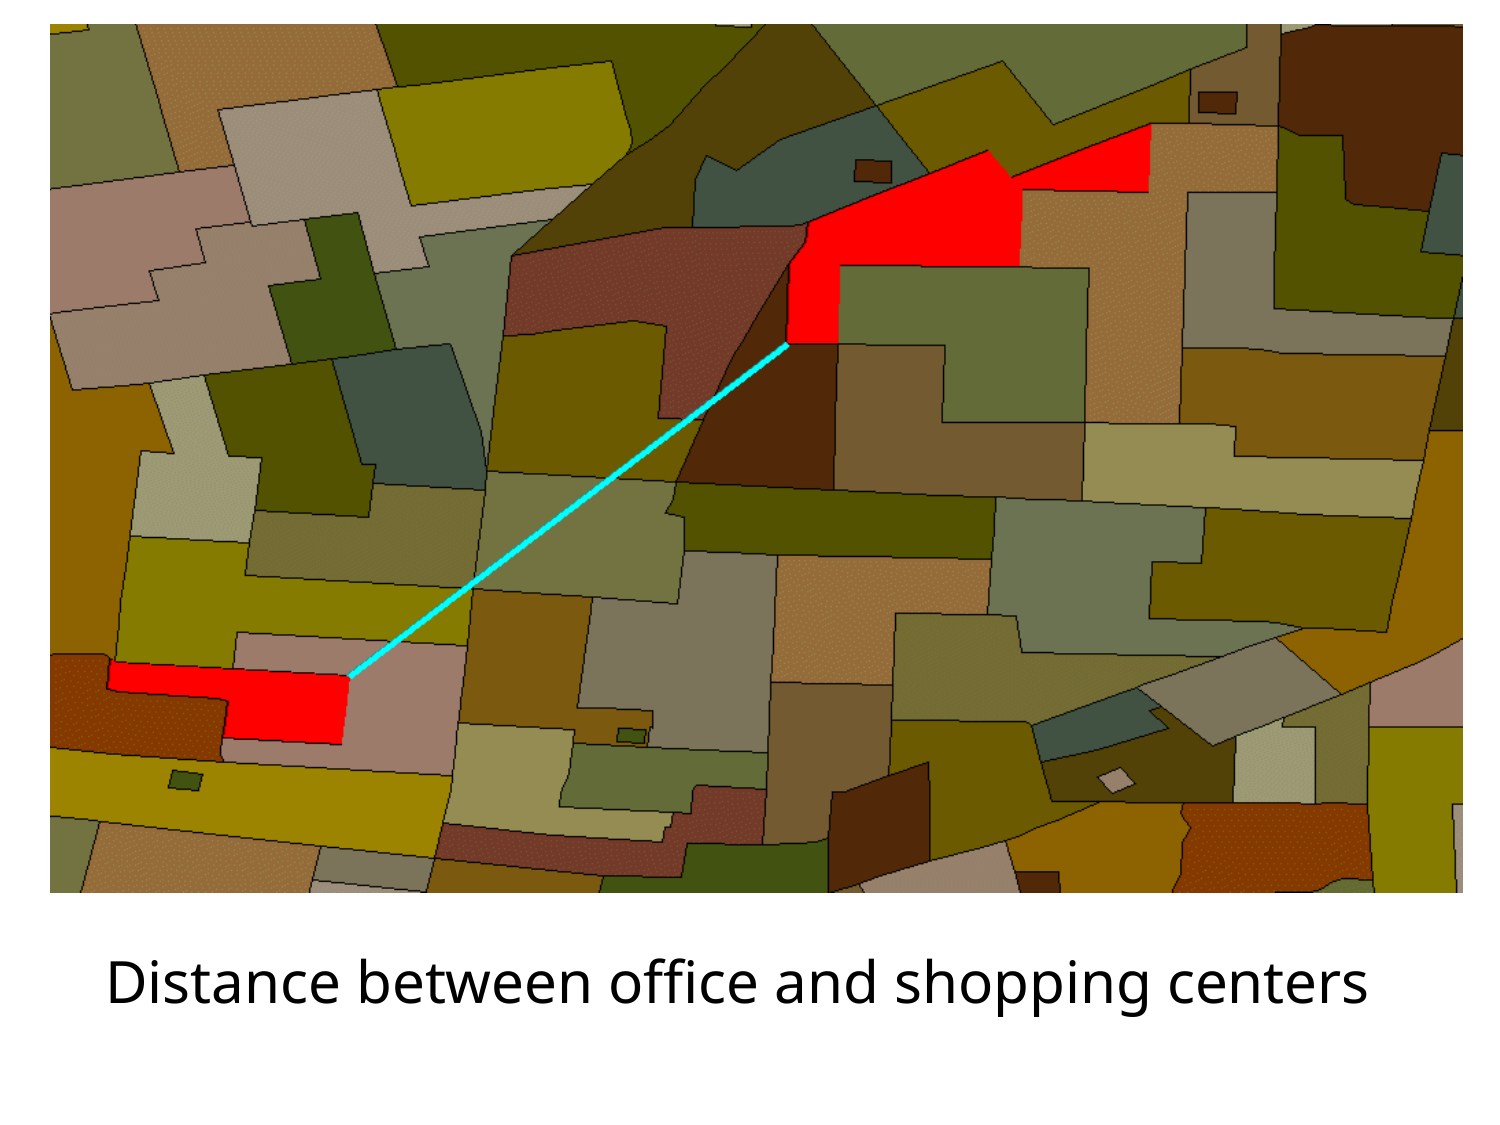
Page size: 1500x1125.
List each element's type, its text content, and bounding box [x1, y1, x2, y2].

list Distance between office and shopping centers [37, 937, 1438, 1100]
picture [49, 24, 1463, 893]
